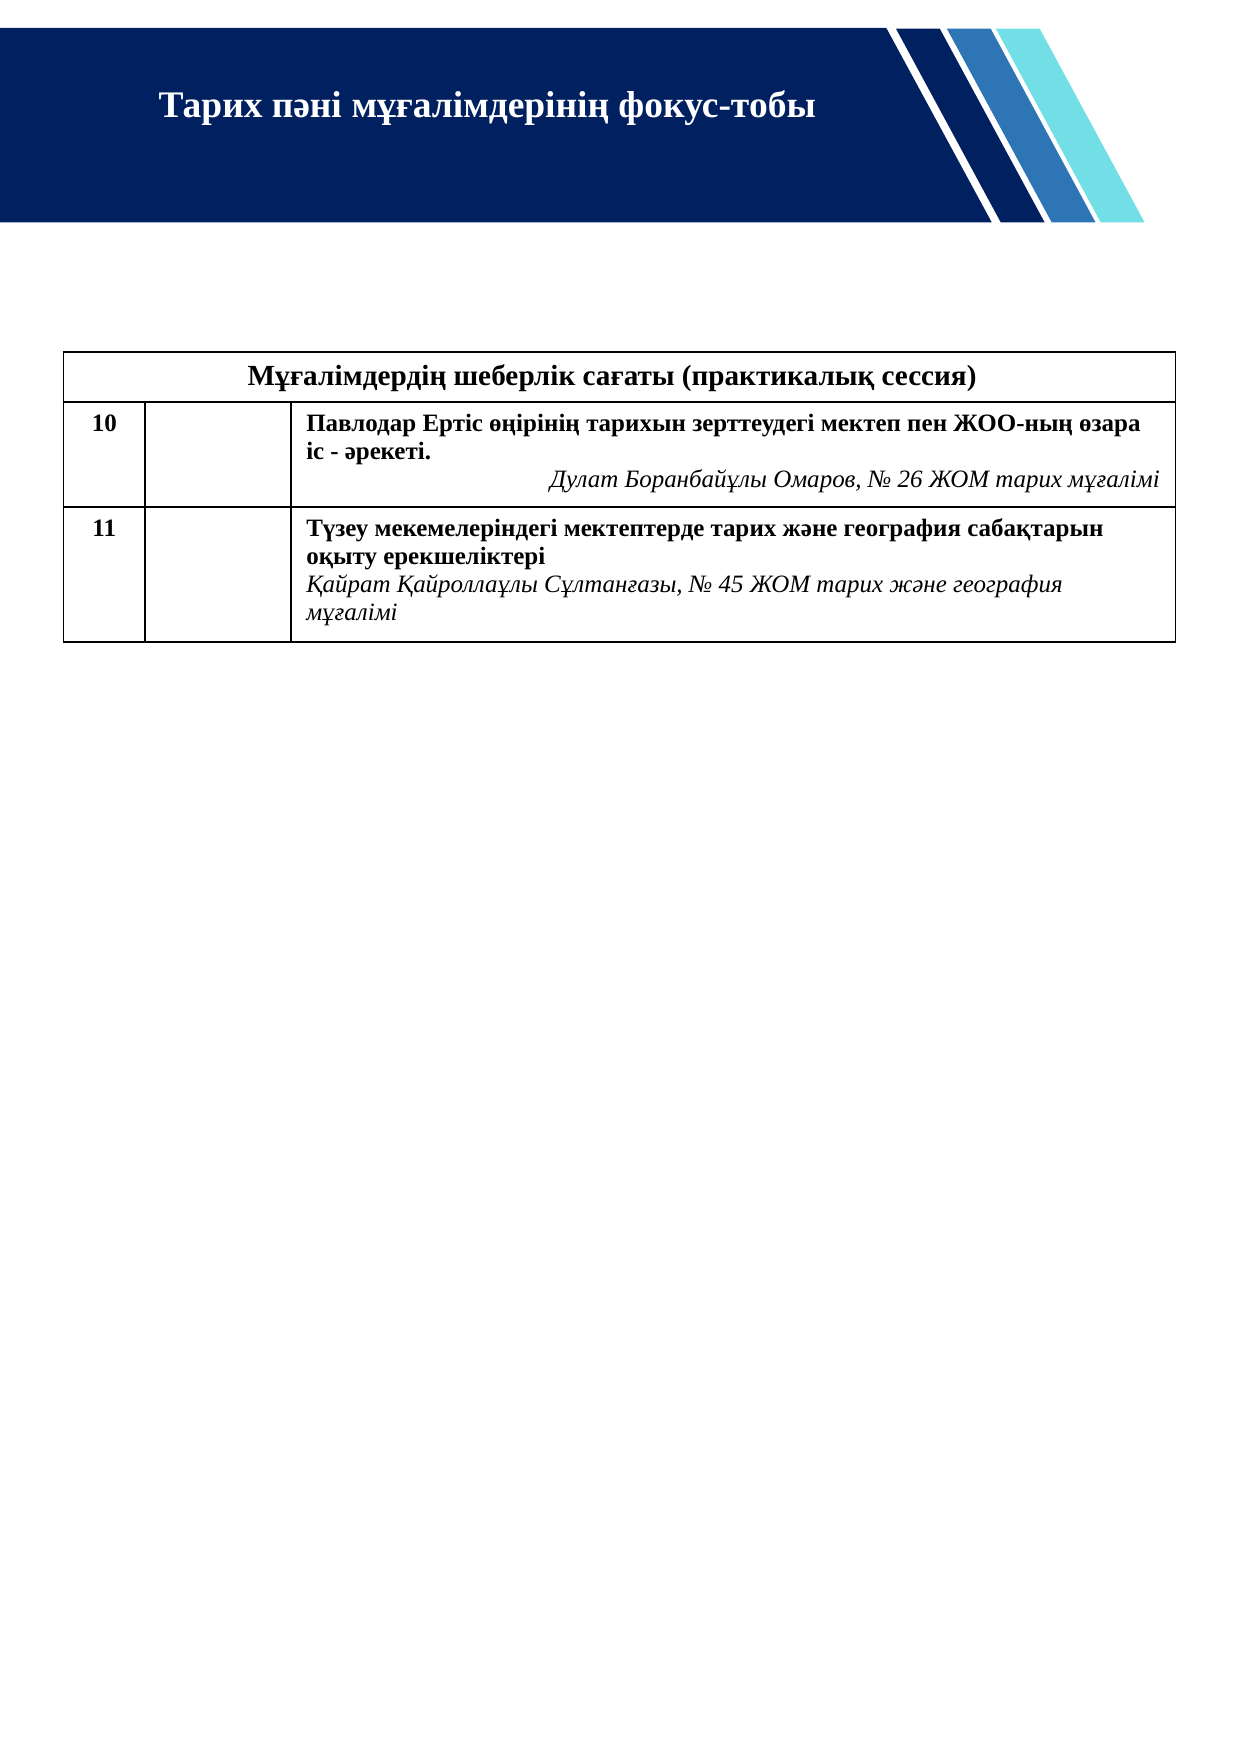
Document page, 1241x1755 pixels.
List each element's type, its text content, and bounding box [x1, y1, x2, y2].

text_box [894, 27, 1047, 224]
table_header Мұғалімдердің шеберлік сағаты (практикалық сессия) [64, 353, 1175, 401]
text_box [945, 27, 1098, 224]
text_box Тарих пәні мұғалімдерінің фокус-тобы [28, 72, 947, 133]
table_cell Павлодар Ертіс өңірінің тарихын зерттеудегі мектеп пен ЖОО-ның өзара іс - әрекеті. Дулат Боранбайұлы Омаров, № 26 ЖОМ тарих мұғалімі [292, 403, 1175, 506]
table_cell 10 [64, 403, 144, 506]
table_cell 11 [64, 508, 144, 641]
table_cell [146, 403, 290, 506]
table_cell [146, 508, 290, 641]
text_box [994, 27, 1147, 224]
text_box [0, 26, 994, 224]
table_cell Түзеу мекемелеріндегі мектептерде тарих және география сабақтарын оқыту ерекшеліктері Қайрат Қайроллаұлы Сұлтанғазы, № 45 ЖОМ тарих және география мұғалімі [292, 508, 1175, 641]
